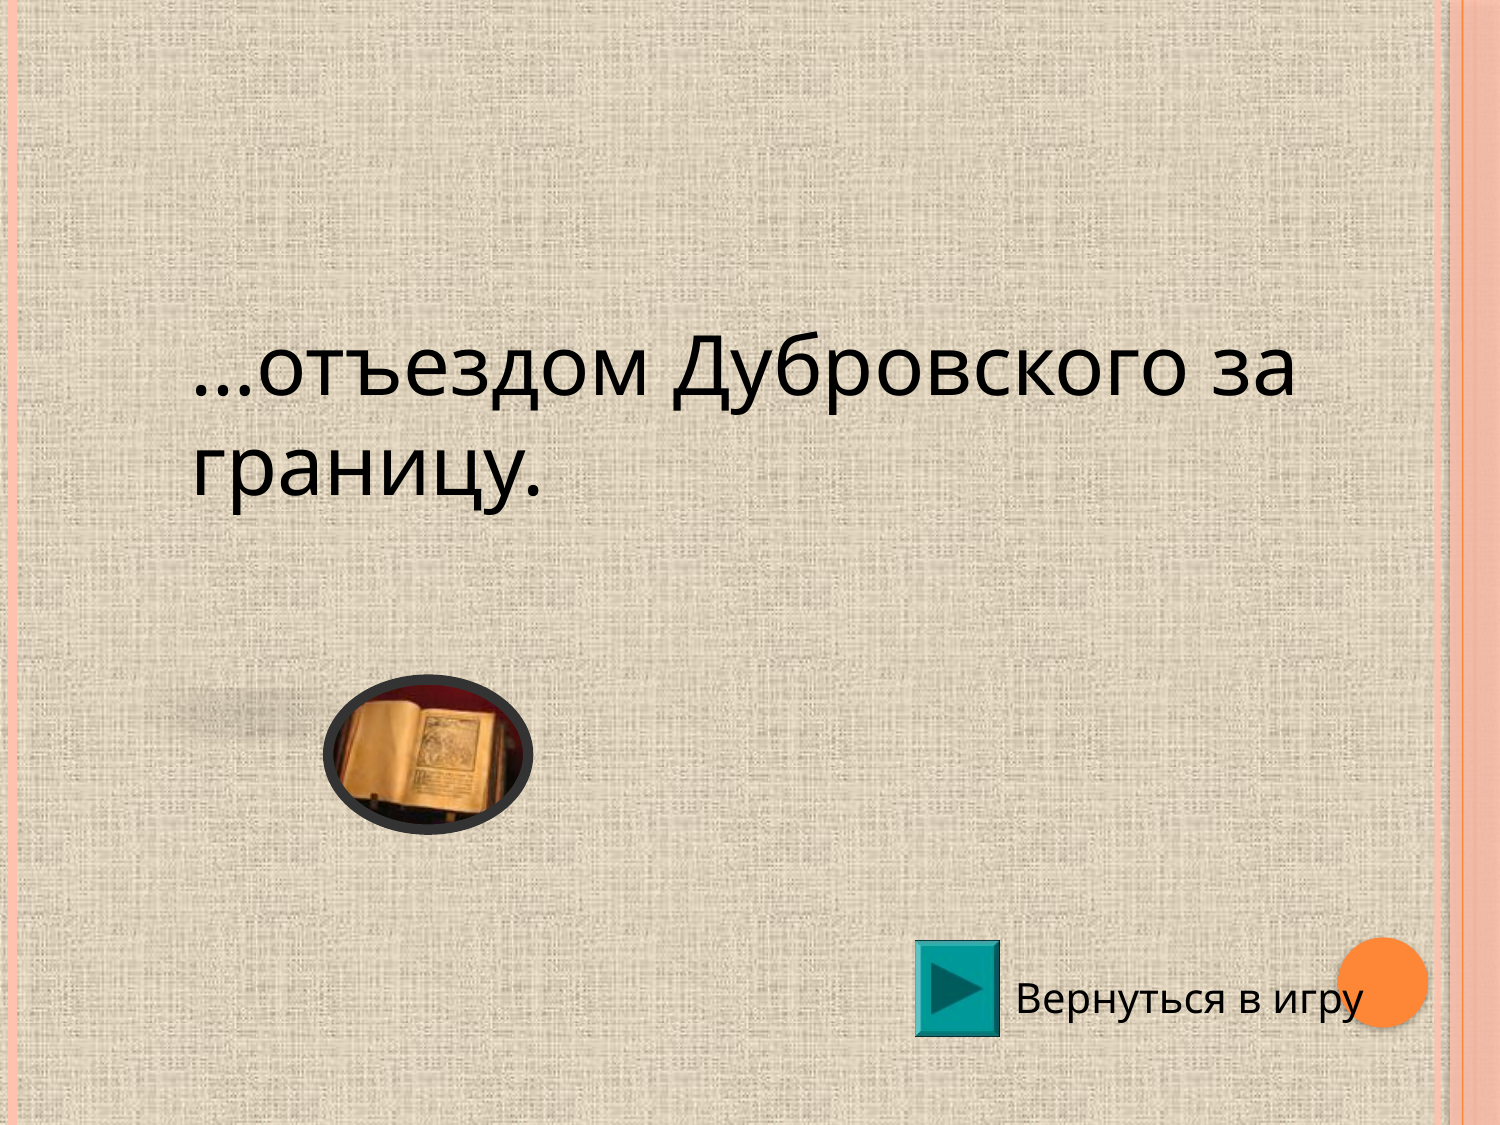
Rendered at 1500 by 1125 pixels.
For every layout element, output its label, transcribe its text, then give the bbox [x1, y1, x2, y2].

text_box …отъездом Дубровского за границу. [175, 304, 1348, 520]
picture [18, 0, 1434, 1125]
picture [1441, 0, 1449, 1125]
text_box Вернуться в игру [1005, 964, 1379, 1030]
picture [0, 0, 7, 1125]
